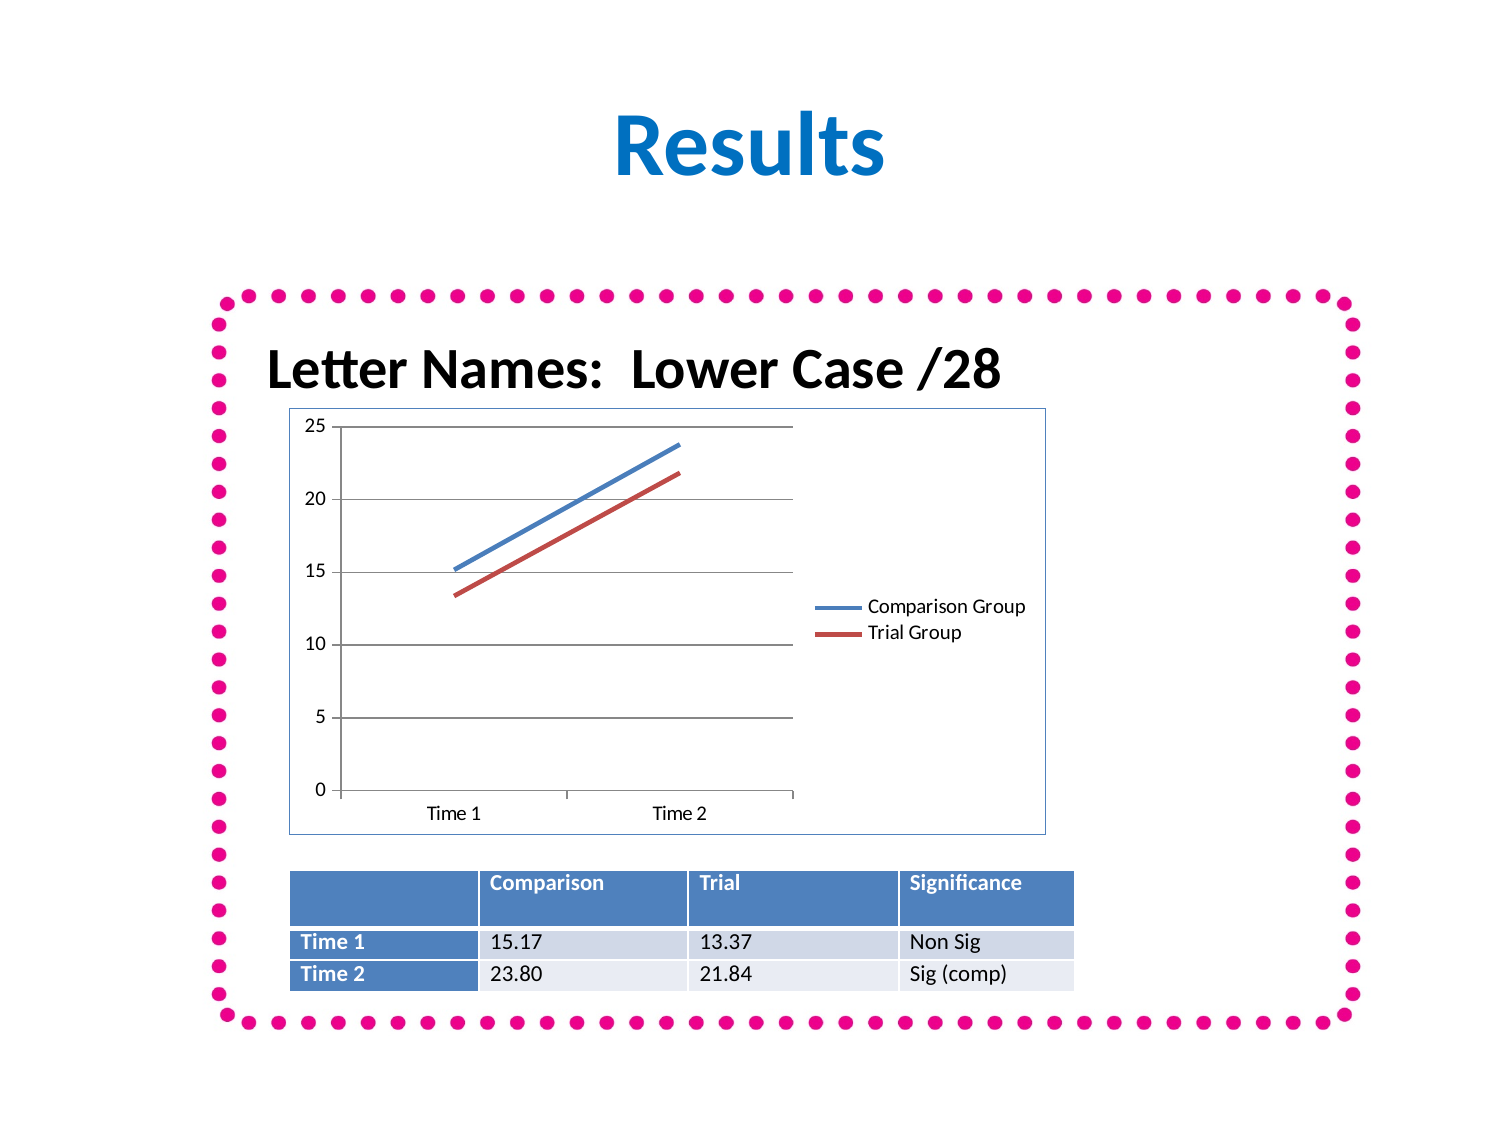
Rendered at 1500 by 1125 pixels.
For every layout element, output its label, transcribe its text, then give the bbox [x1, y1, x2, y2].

title Results [75, 45, 1425, 233]
chart [289, 407, 1046, 835]
picture [159, 243, 1412, 1083]
